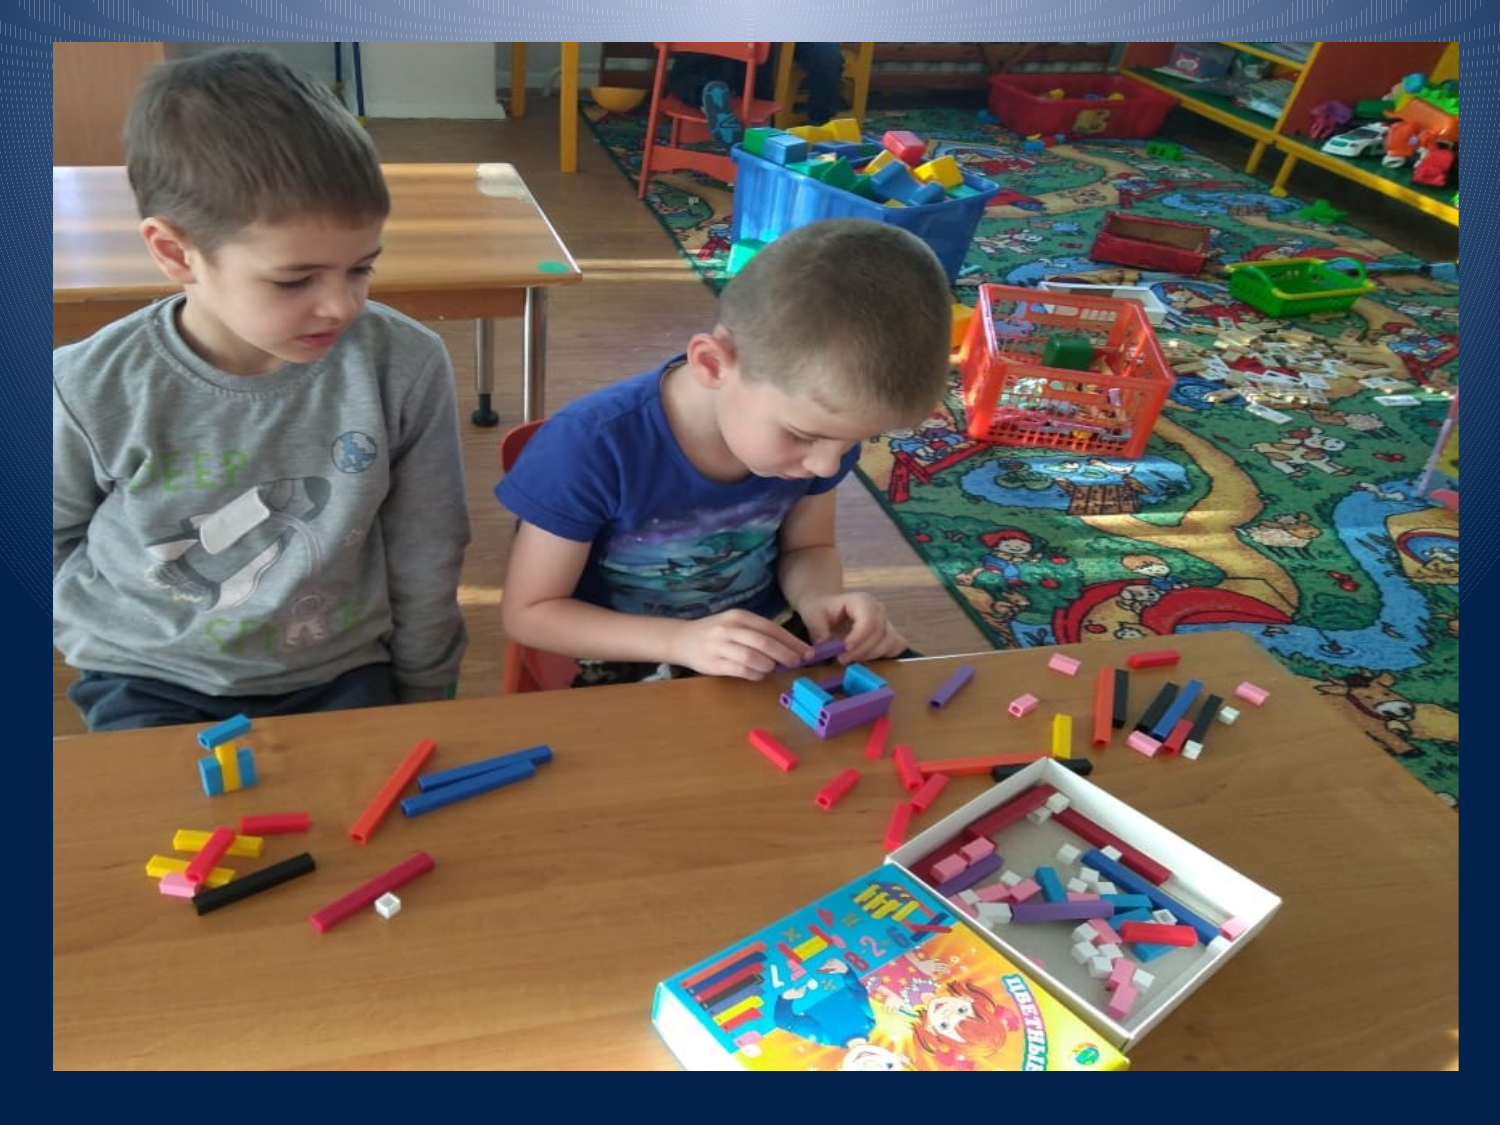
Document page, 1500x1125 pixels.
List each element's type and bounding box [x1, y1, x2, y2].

list [52, 42, 1459, 1071]
